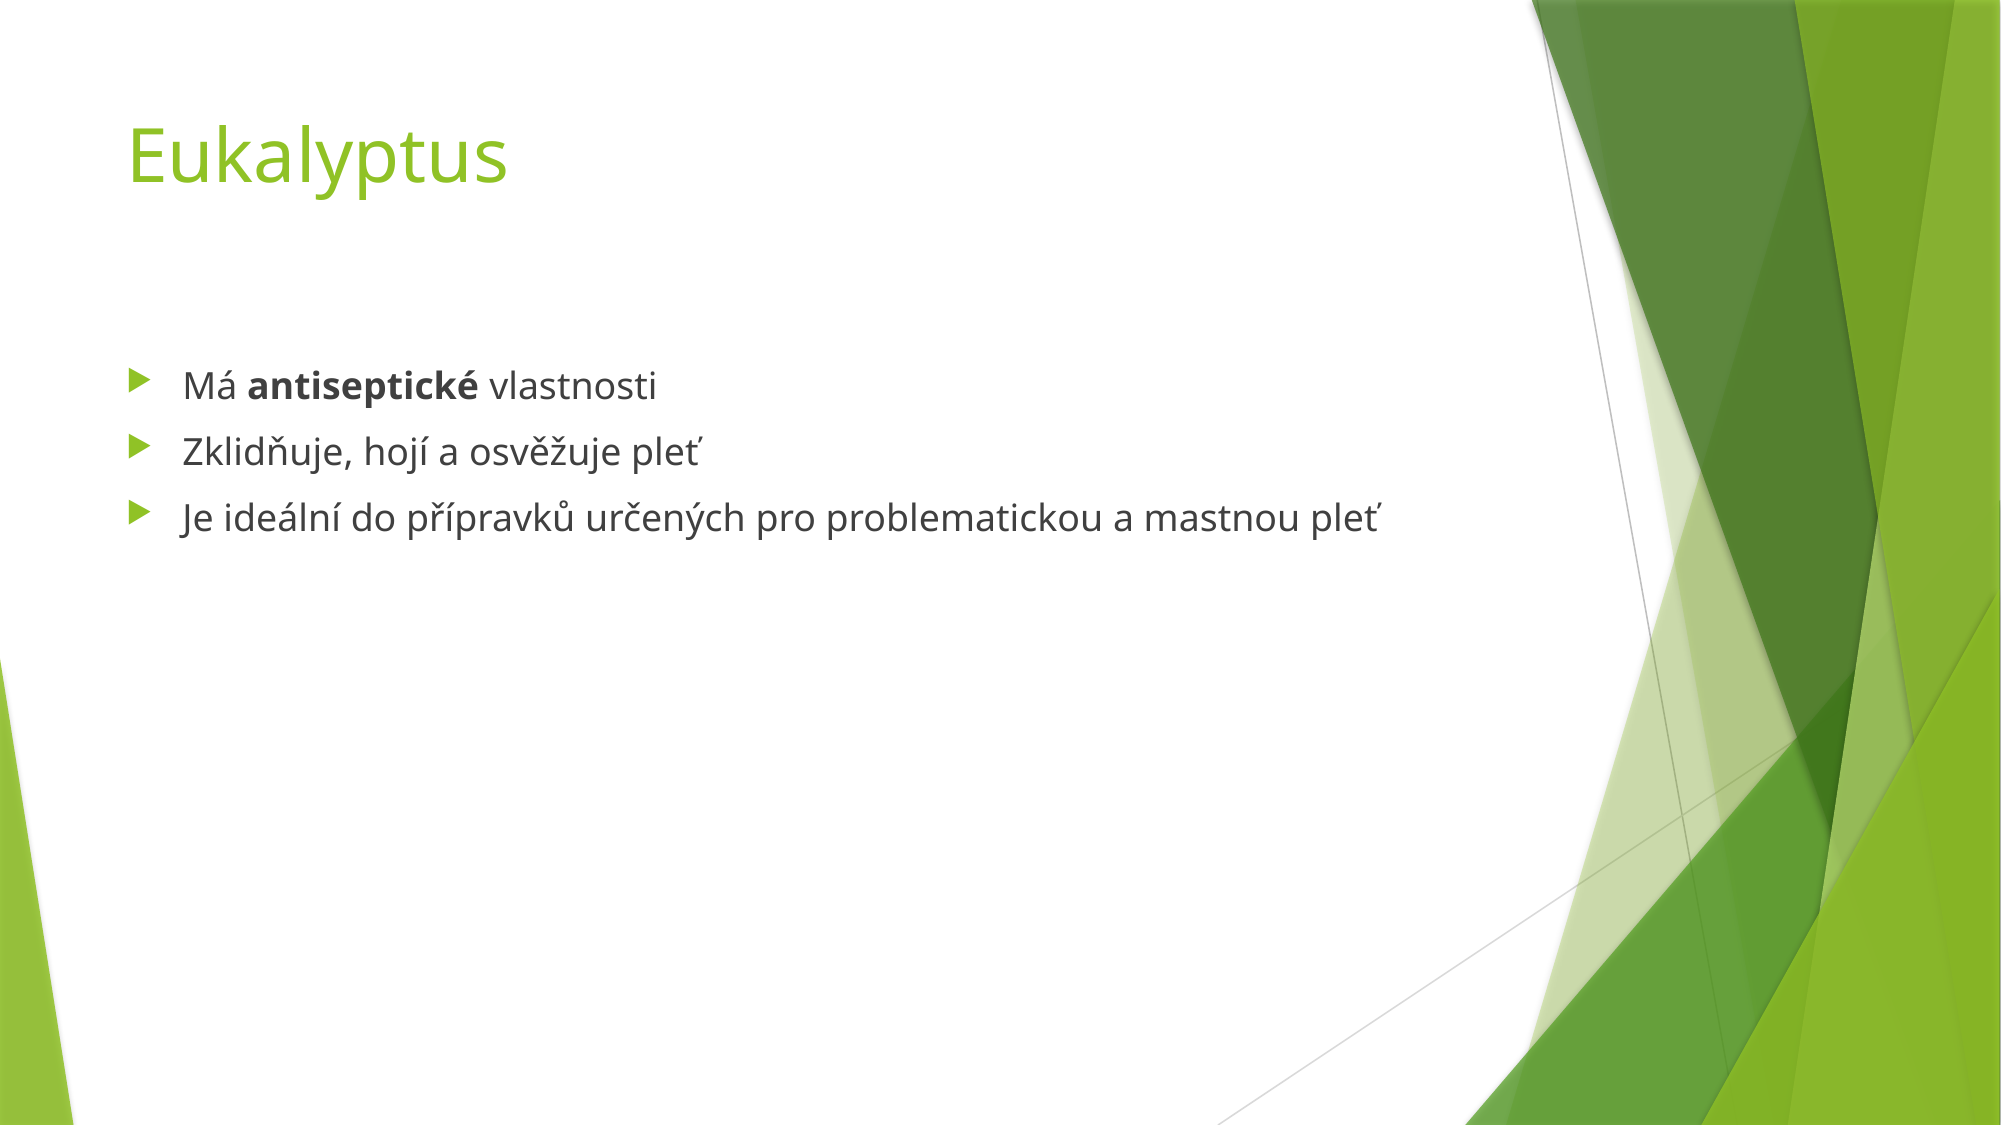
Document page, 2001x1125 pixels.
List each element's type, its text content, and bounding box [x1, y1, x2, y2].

title Eukalyptus [111, 99, 1522, 317]
list Má antiseptické vlastnosti Zklidňuje, hojí a osvěžuje pleť Je ideální do přípravků určených pro problematickou a mastnou pleť [111, 354, 1522, 992]
